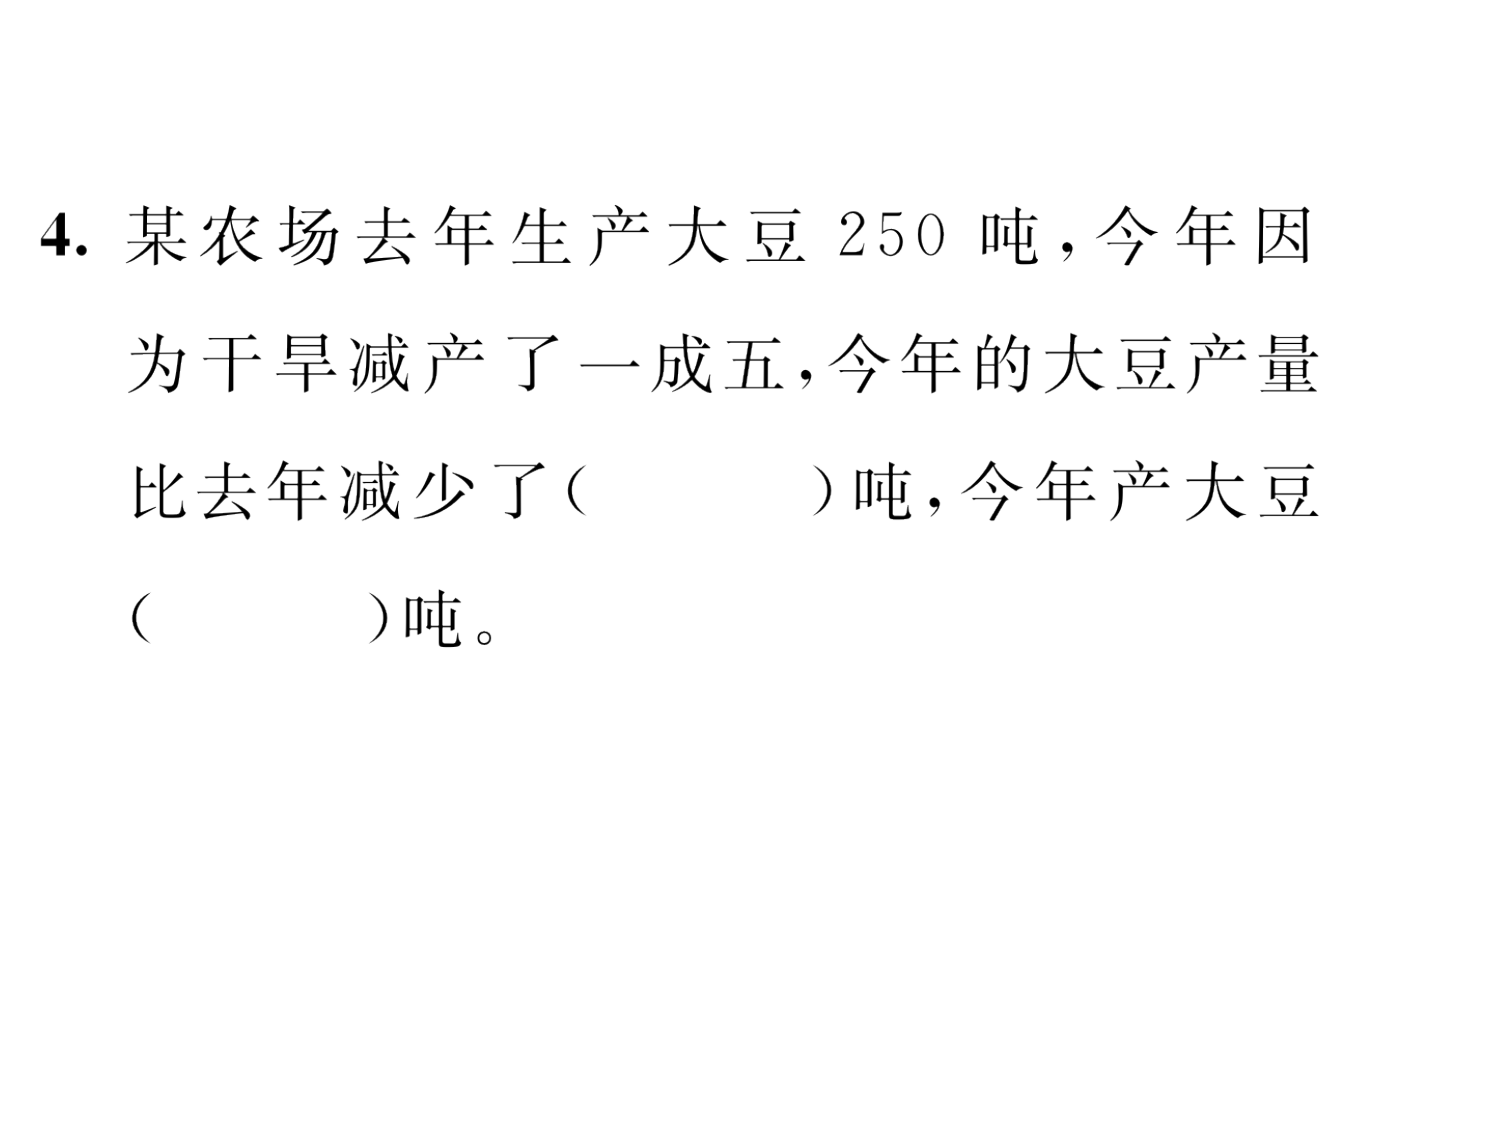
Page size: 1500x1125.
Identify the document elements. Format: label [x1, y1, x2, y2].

picture [35, 177, 1453, 675]
